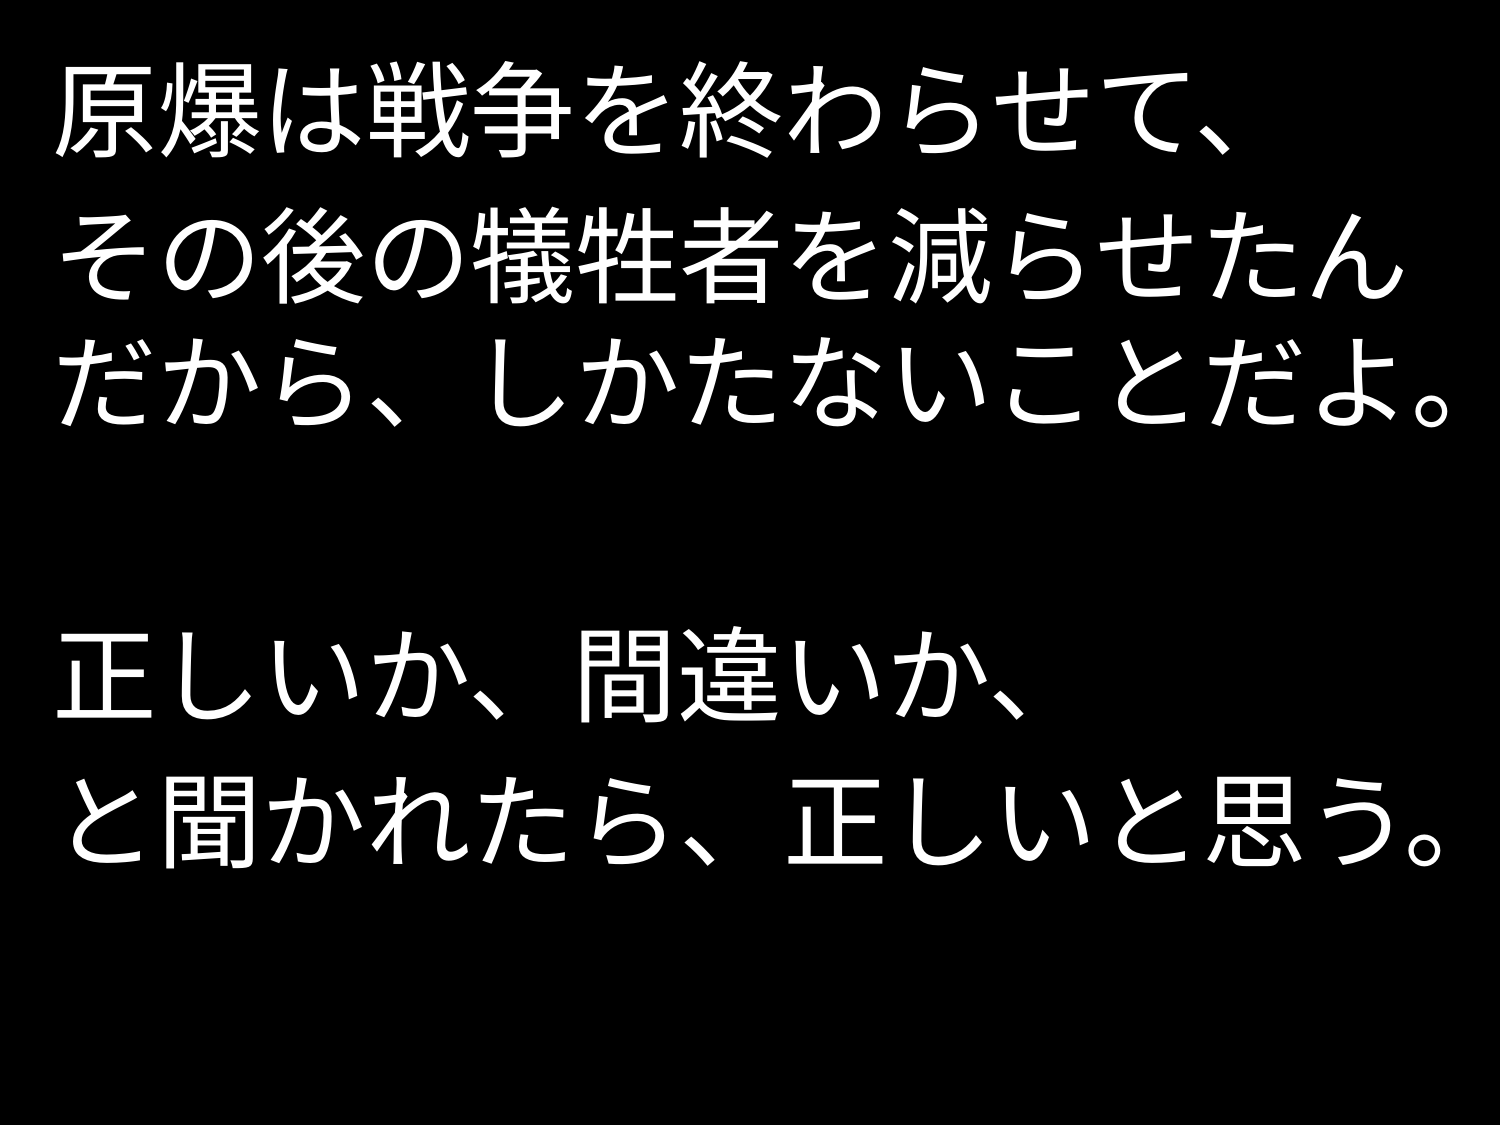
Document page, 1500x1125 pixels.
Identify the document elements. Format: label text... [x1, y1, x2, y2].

list 原爆は戦争を終わらせて、 その後の犠牲者を減らせたんだから、しかたないことだよ。 正しいか、間違いか、 と聞かれたら、正しいと思う。 [37, 37, 1471, 1084]
